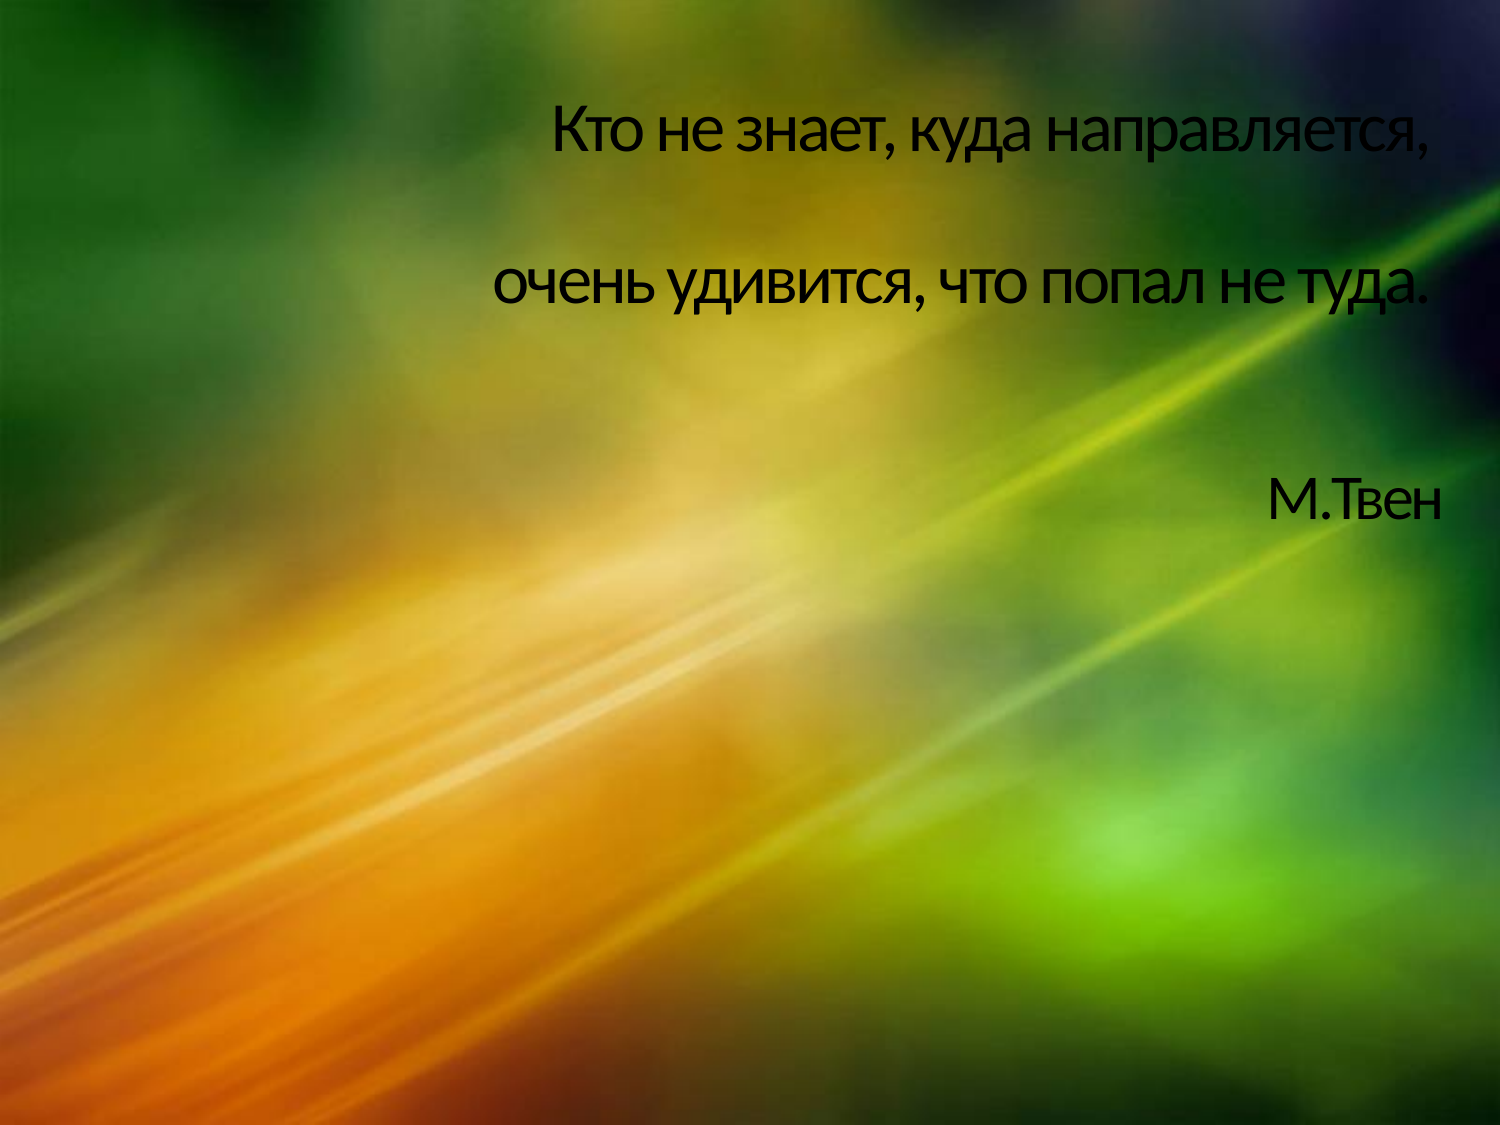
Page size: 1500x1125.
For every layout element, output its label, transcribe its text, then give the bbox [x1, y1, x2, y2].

title Кто не знает, куда направляется, очень удивится, что попал не туда. М.Твен [70, 90, 1446, 491]
text_box [70, 491, 1446, 868]
picture [0, 0, 1500, 1125]
